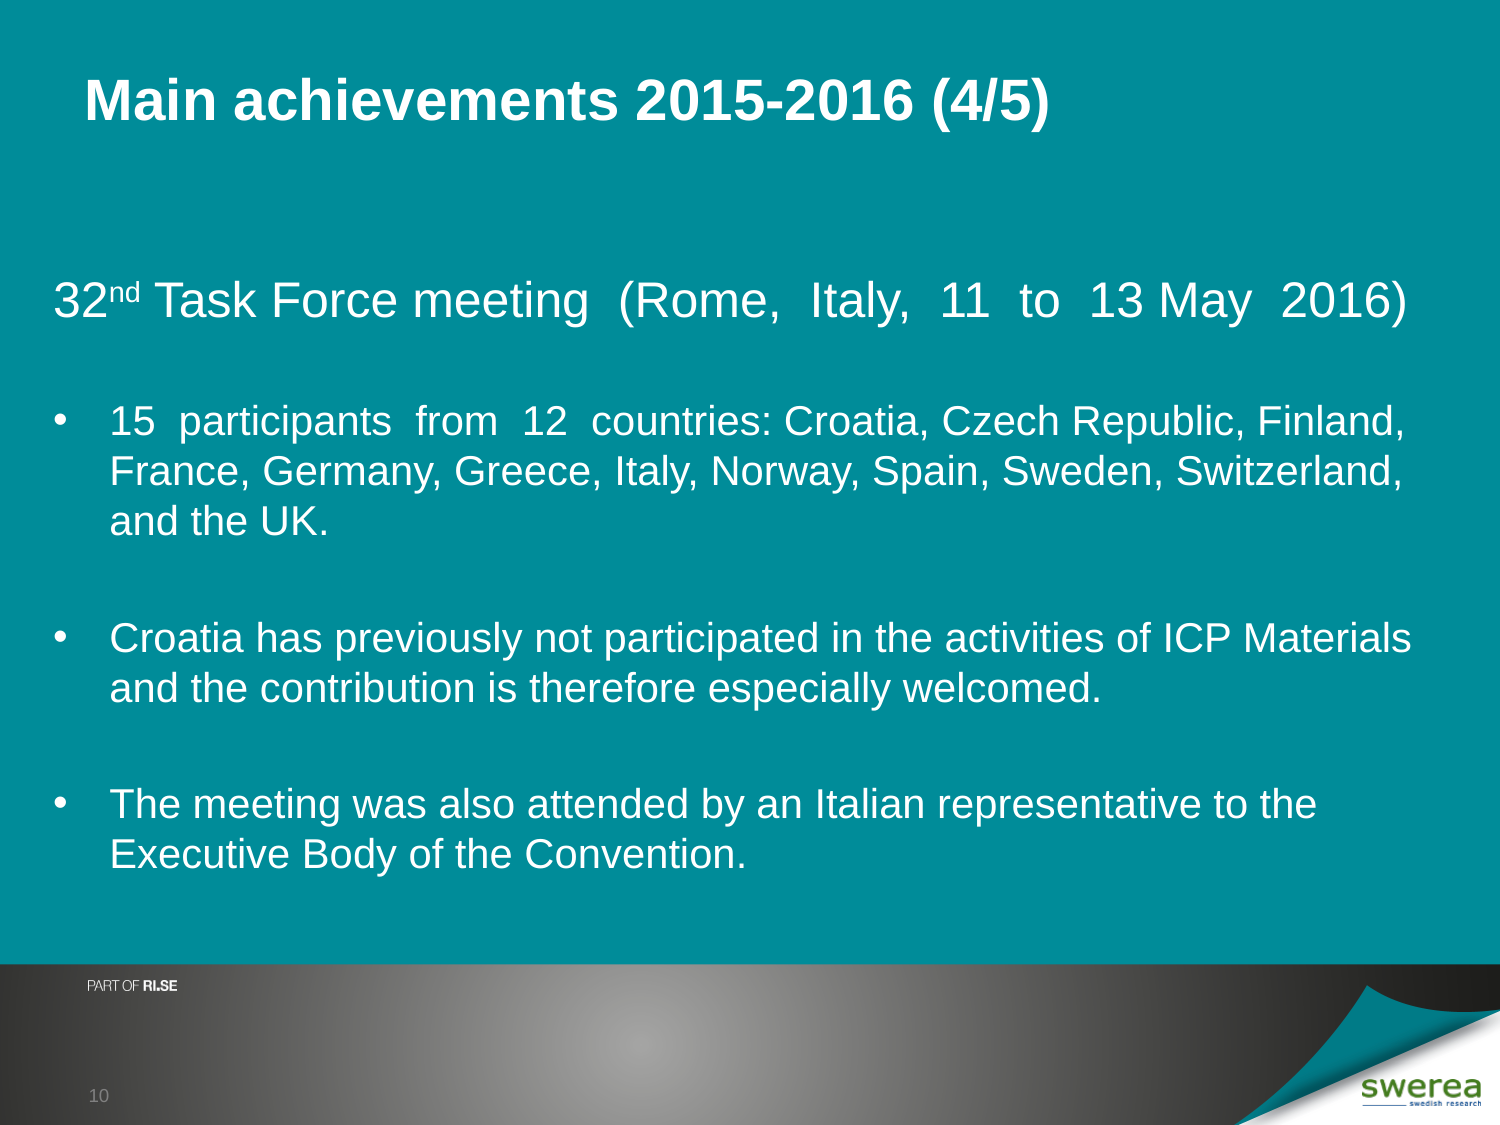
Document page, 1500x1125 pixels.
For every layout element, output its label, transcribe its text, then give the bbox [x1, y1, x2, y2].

picture [0, 965, 1500, 1125]
list 32nd Task Force meeting (Rome, Italy, 11 to 13 May 2016) 15 participants from 12 countries: Croatia, Czech Republic, Finland, France, Germany, Greece, Italy, Norway, Spain, Sweden, Switzerland, and the UK. Croatia has previously not participated in the activities of ICP Materials and the contribution is therefore especially welcomed. The meeting was also attended by an Italian representative to the Executive Body of the Convention. [53, 267, 1459, 920]
slide_number 10 [88, 1084, 124, 1106]
title Main achievements 2015-2016 (4/5) [84, 61, 1416, 195]
